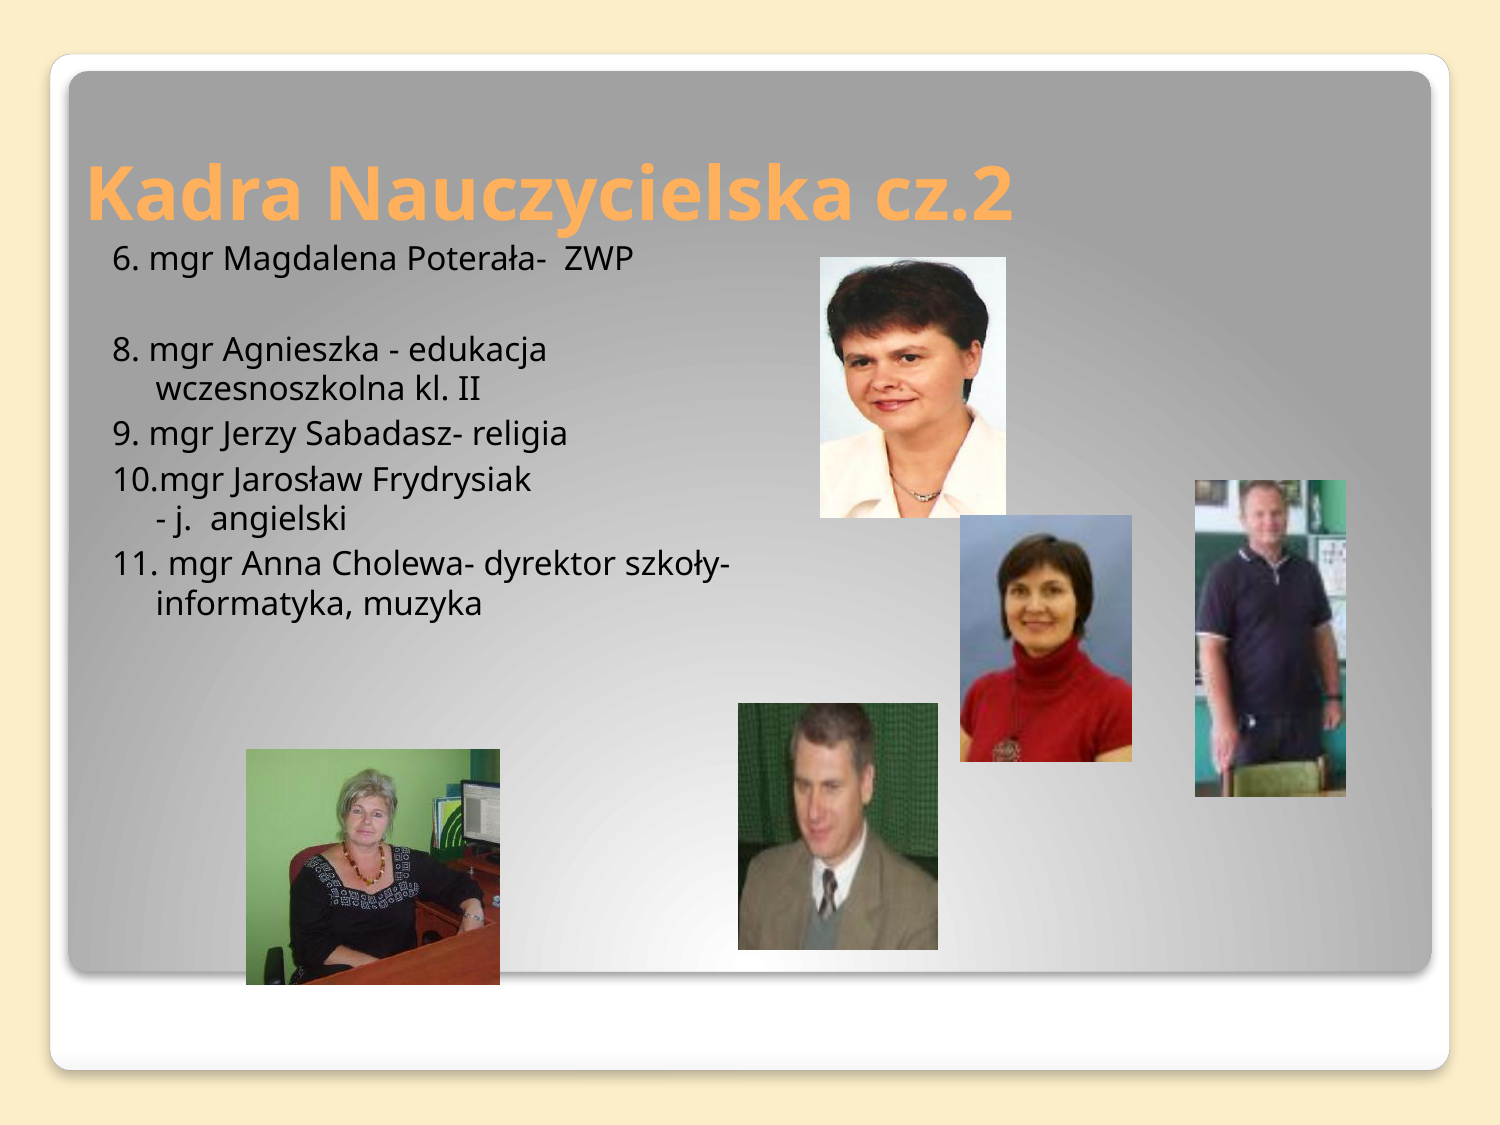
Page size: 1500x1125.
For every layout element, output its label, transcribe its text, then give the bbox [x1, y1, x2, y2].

picture [245, 749, 500, 985]
list 6. mgr Magdalena Poterała- ZWP 8. mgr Agnieszka - edukacja wczesnoszkolna kl. II 9. mgr Jerzy Sabadasz- religia 10.mgr Jarosław Frydrysiak - j. angielski 11. mgr Anna Cholewa- dyrektor szkoły- informatyka, muzyka 7. 8. [82, 222, 1425, 910]
picture [1195, 480, 1346, 798]
picture [820, 257, 1132, 762]
title Kadra Nauczycielska cz.2 [70, 70, 1413, 243]
picture [738, 702, 938, 950]
